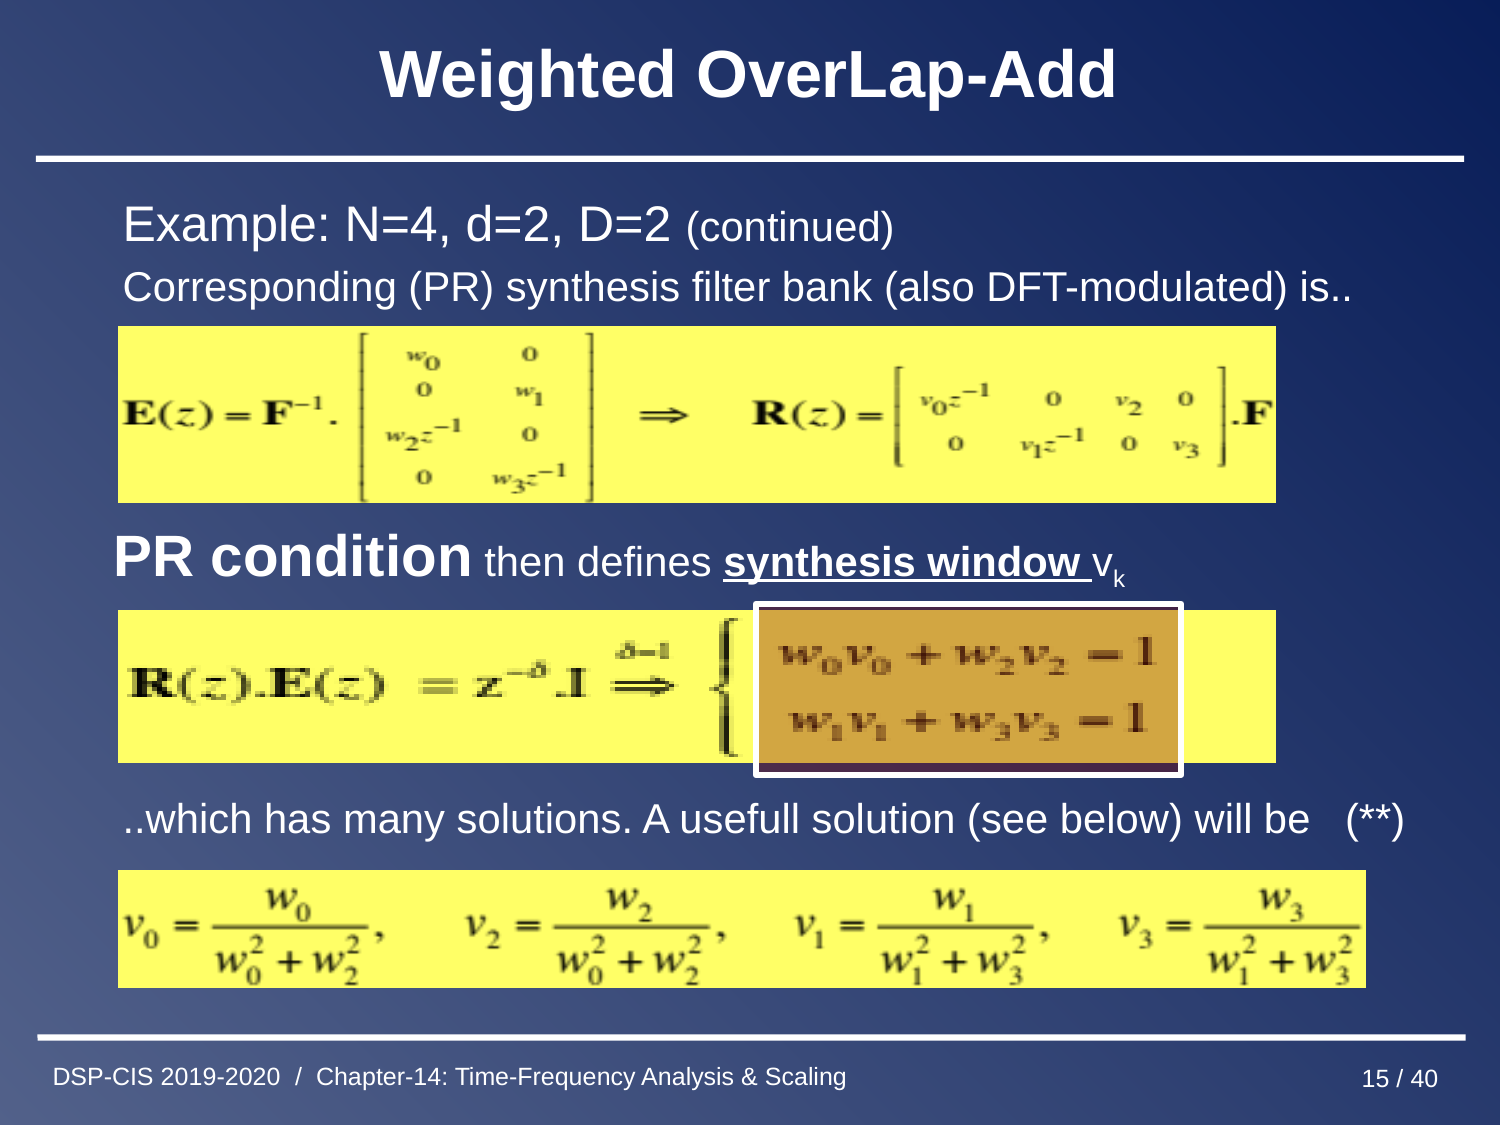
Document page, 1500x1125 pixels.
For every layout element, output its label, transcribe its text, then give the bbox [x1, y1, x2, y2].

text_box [117, 869, 1367, 988]
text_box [117, 609, 1276, 764]
text_box [755, 603, 1182, 608]
title Weighted OverLap-Add [47, 15, 1450, 144]
list Example: N=4, d=2, D=2 (continued) Corresponding (PR) synthesis filter bank (also DFT-modulated) is.. PR condition then defines synthesis window vk ..which has many solutions. A usefull solution (see below) will be (**) [50, 169, 1459, 1038]
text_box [117, 325, 1276, 504]
